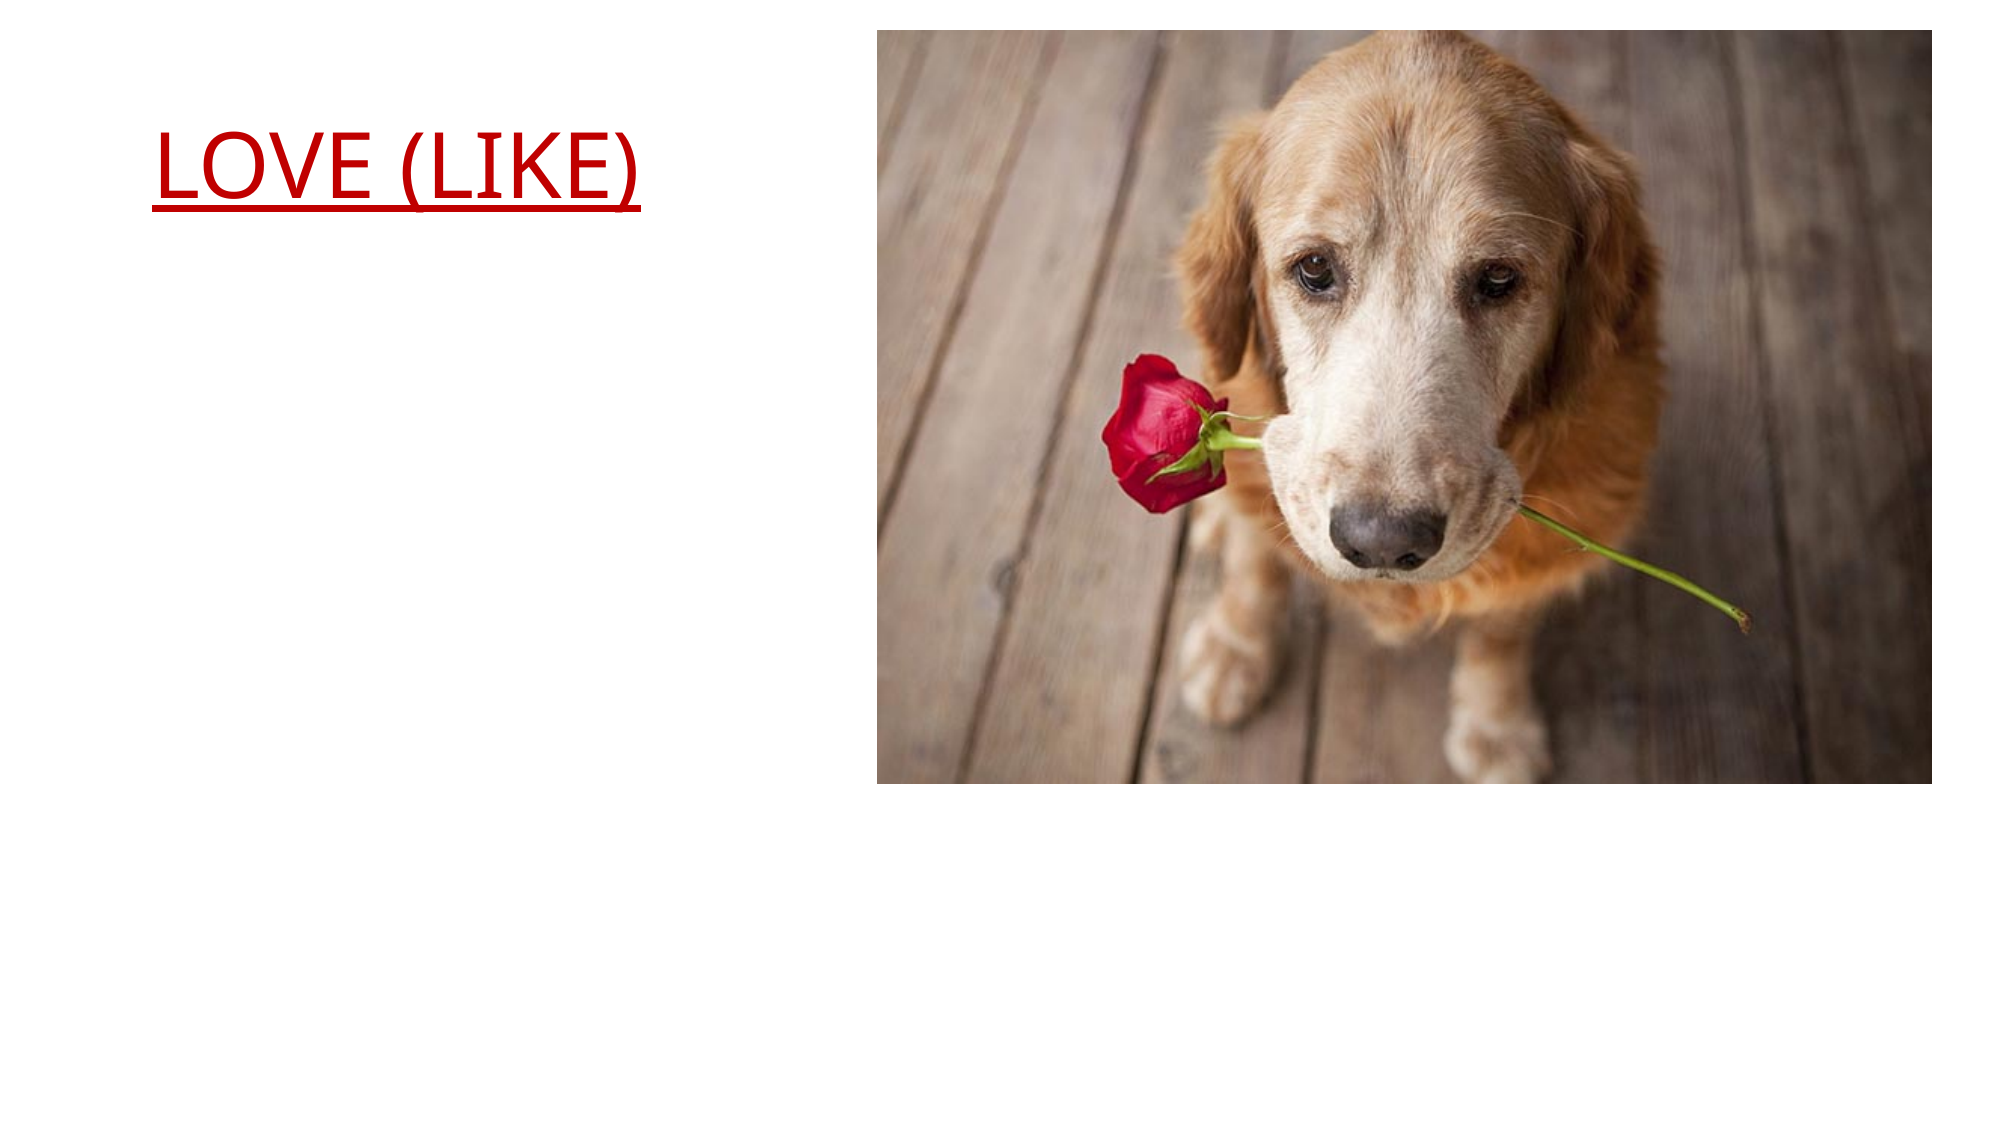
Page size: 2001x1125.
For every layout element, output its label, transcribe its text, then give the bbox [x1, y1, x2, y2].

title LOVE (LIKE) [137, 59, 877, 278]
picture [877, 30, 1932, 784]
